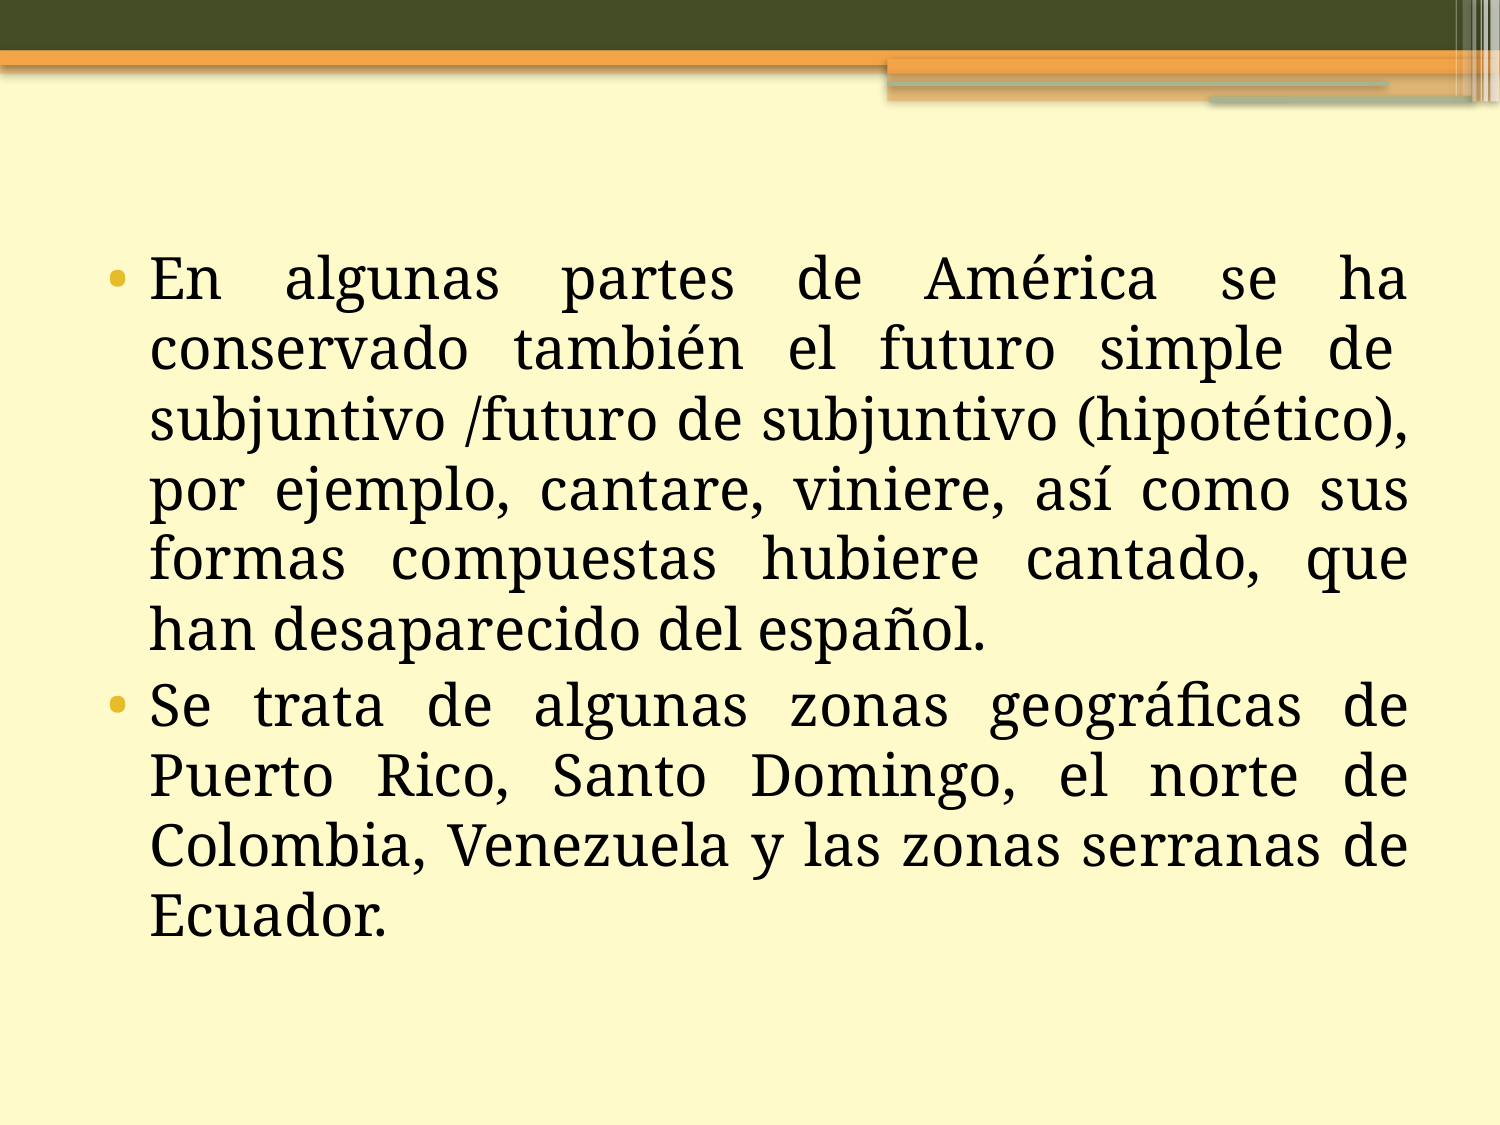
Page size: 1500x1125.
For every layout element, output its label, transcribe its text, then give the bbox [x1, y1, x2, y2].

text_box En algunas partes de América se ha conservado también el futuro simple de subjuntivo /futuro de subjuntivo (hipotético), por ejemplo, cantare, viniere, así como sus formas compuestas hubiere cantado, que han desaparecido del español. Se trata de algunas zonas geográficas de Puerto Rico, Santo Domingo, el norte de Colombia, Venezuela y las zonas serranas de Ecuador. [74, 234, 1425, 1079]
